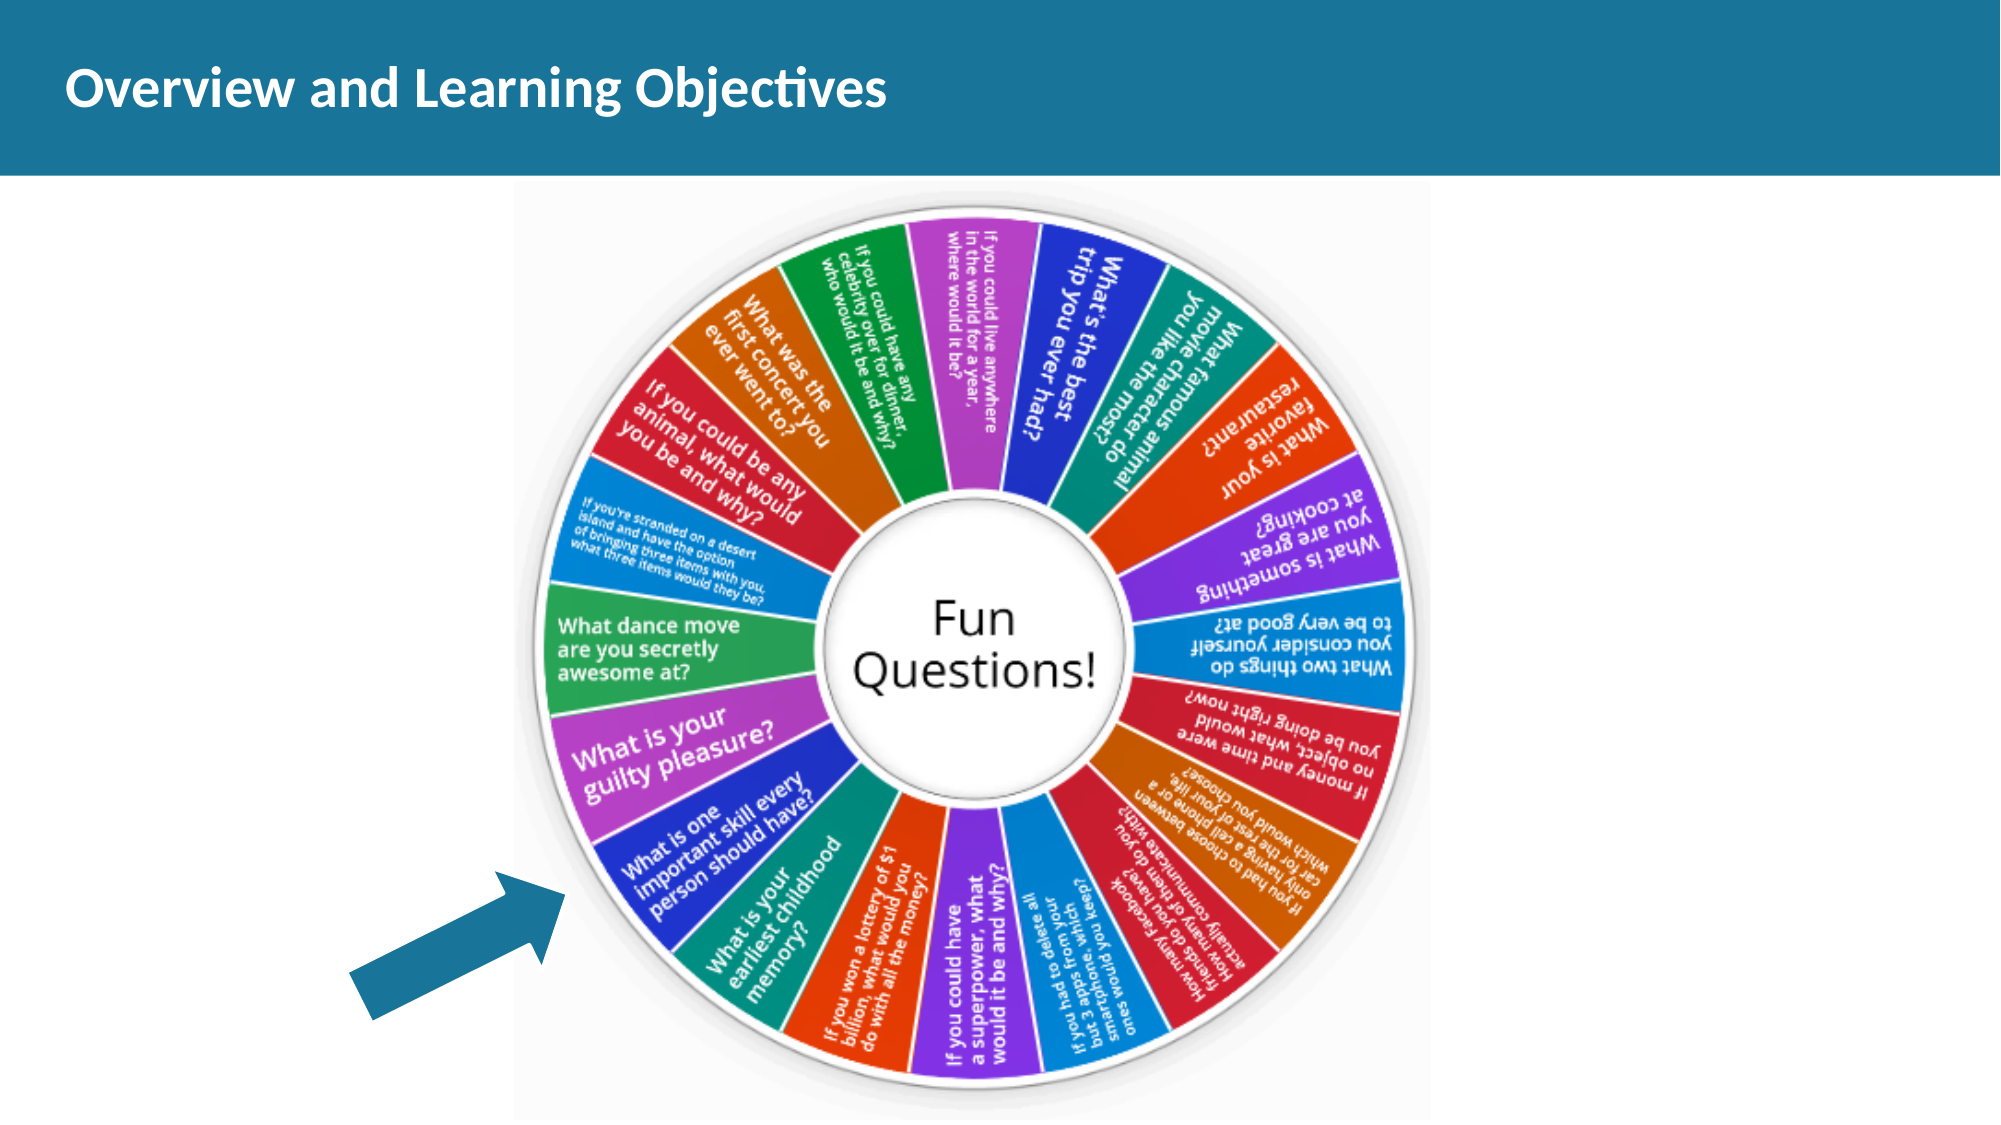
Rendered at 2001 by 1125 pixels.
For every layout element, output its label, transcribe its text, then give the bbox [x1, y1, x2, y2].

picture [513, 181, 1431, 1121]
text_box [344, 865, 508, 1026]
title Overview and Learning Objectives [65, 28, 1935, 140]
